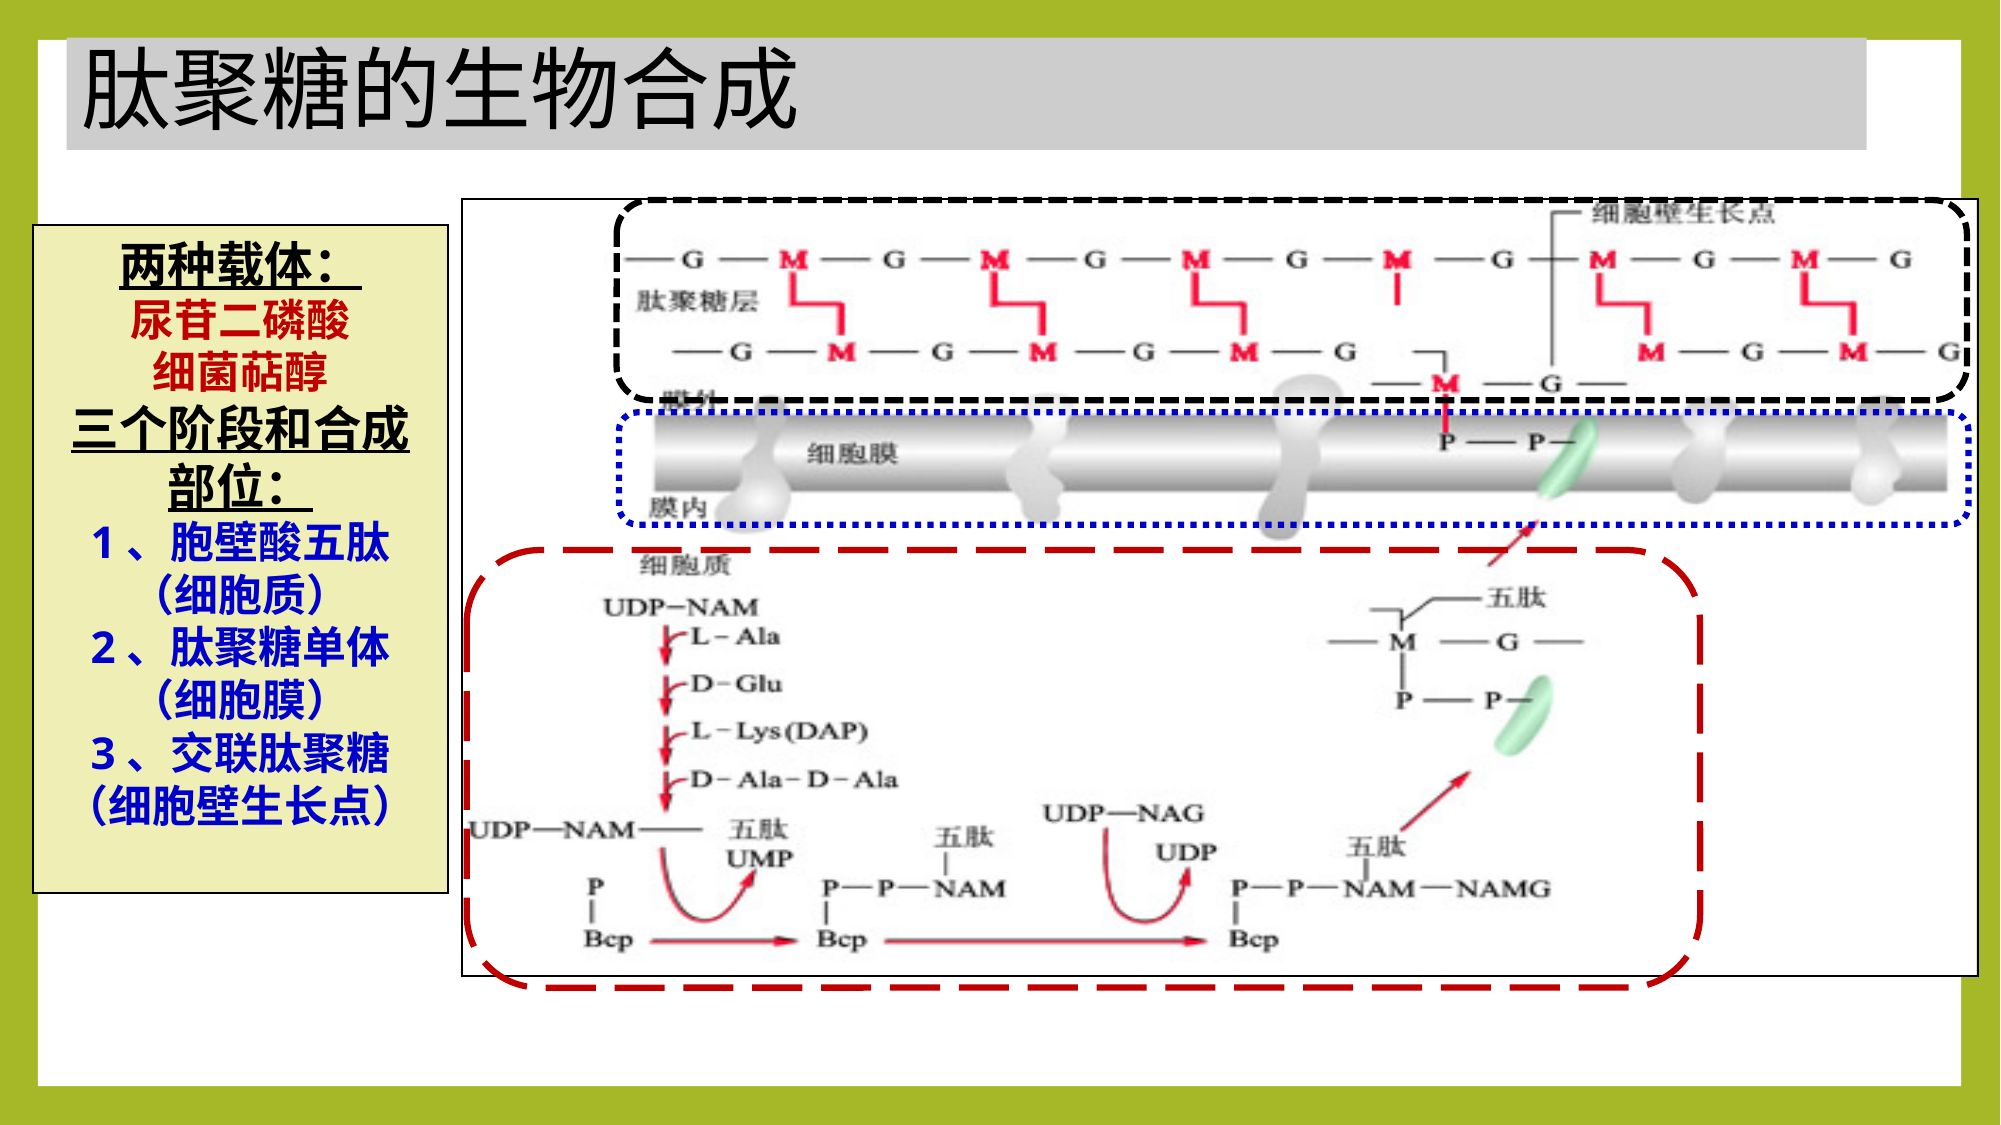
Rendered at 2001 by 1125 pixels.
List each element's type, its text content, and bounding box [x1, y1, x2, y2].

text_box 两种载体： 尿苷二磷酸 细菌萜醇 三个阶段和合成部位： 1、胞壁酸五肽（细胞质） 2、肽聚糖单体（细胞膜） 3、交联肽聚糖（细胞壁生长点） [33, 224, 448, 894]
text_box [514, 985, 1652, 990]
picture [463, 199, 1978, 976]
title 肽聚糖的生物合成 [66, 37, 1867, 150]
